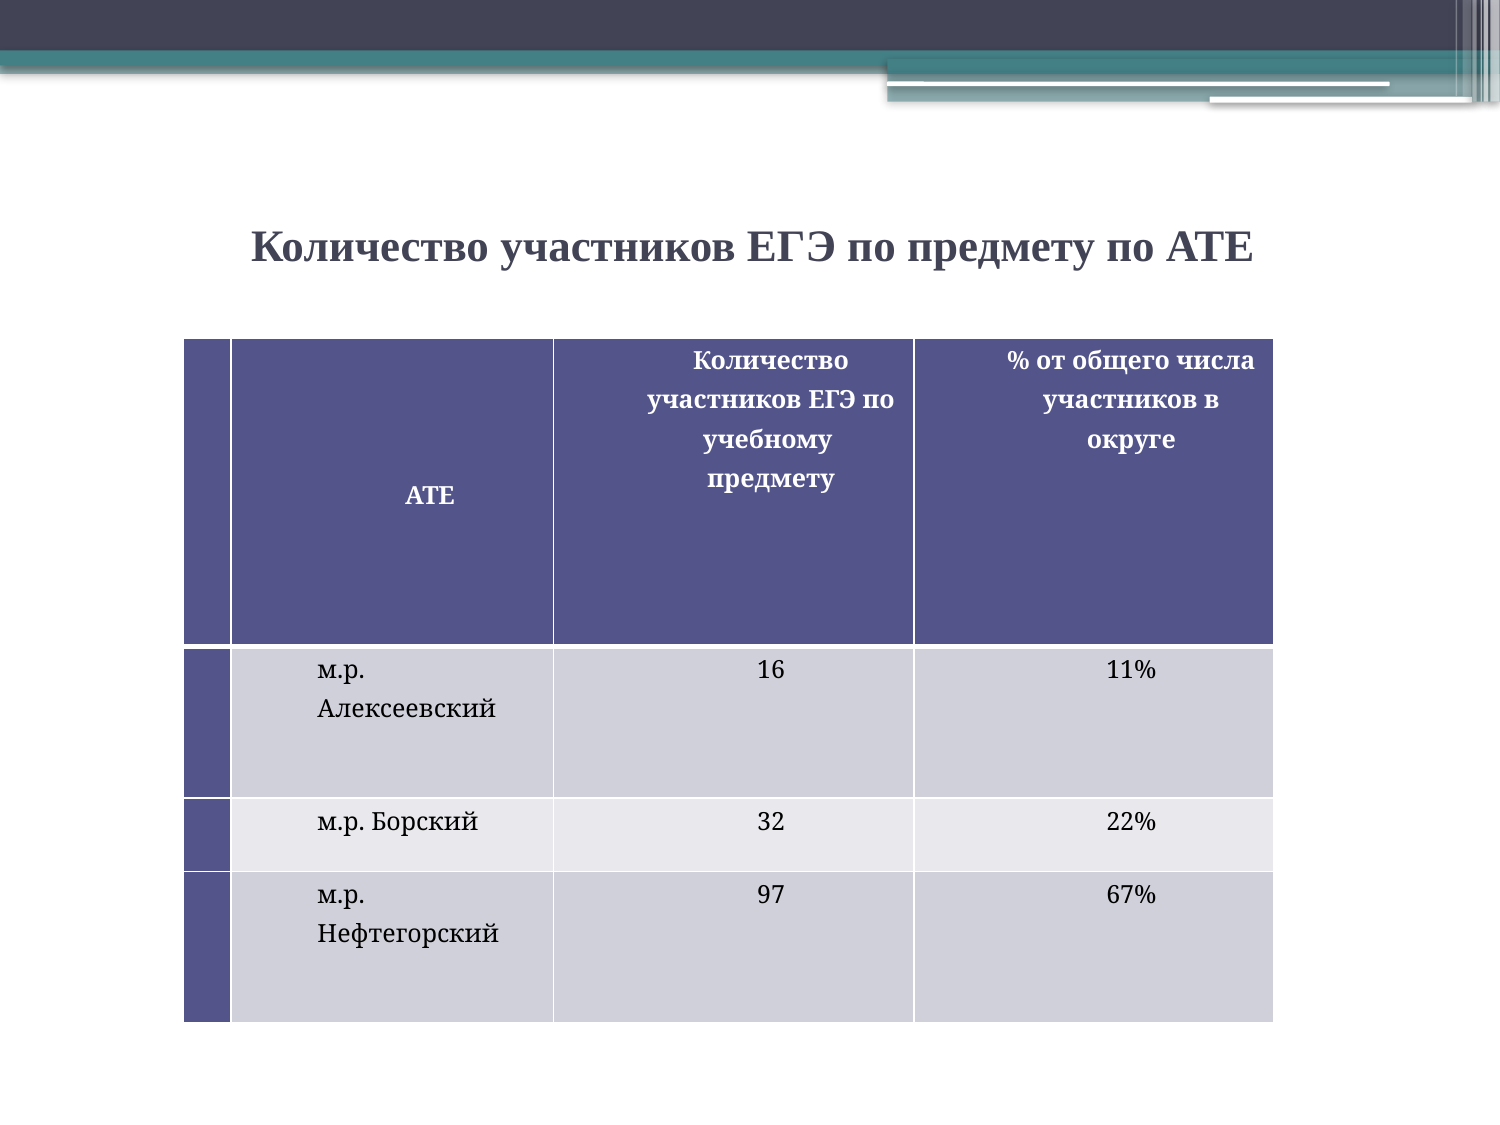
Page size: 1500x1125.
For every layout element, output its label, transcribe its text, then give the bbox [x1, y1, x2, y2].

table_cell 11% [915, 649, 1273, 797]
table_cell 1 [184, 649, 230, 797]
table_header № [184, 339, 230, 644]
title Количество участников ЕГЭ по предмету по АТЕ [75, 187, 1425, 363]
table_header % от общего числа участников в округе [915, 339, 1273, 644]
table_cell м.р. Алексеевский [232, 649, 553, 797]
table_cell 22% [915, 799, 1273, 871]
table_cell м.р. Борский [232, 799, 553, 871]
table_cell 67% [915, 872, 1273, 1022]
table_cell 97 [554, 872, 913, 1022]
table_cell 16 [554, 649, 913, 797]
table_header Количество участников ЕГЭ по учебному предмету [554, 339, 913, 644]
table_cell 32 [554, 799, 913, 871]
table_header АТЕ [232, 339, 553, 644]
table_cell 2 [184, 799, 230, 871]
table_cell 3 [184, 872, 230, 1022]
table_cell м.р. Нефтегорский [232, 872, 553, 1022]
